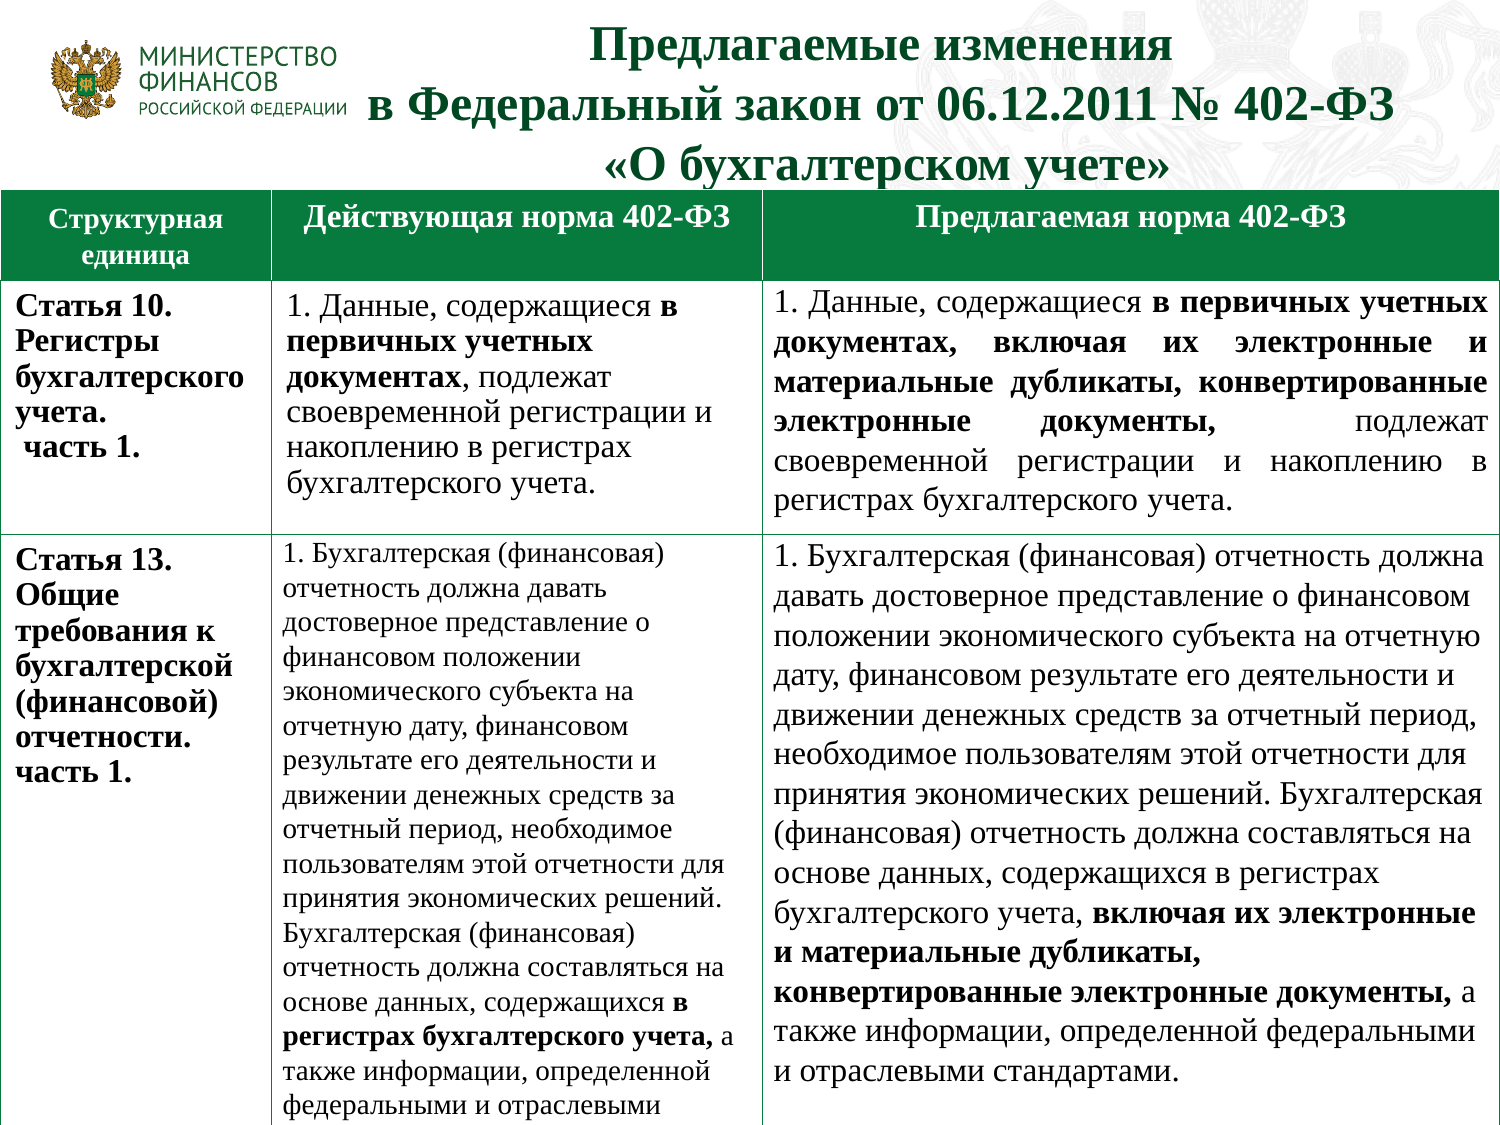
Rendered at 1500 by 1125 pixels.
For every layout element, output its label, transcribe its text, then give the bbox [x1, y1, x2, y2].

table_cell Статья 13. Общие требования к бухгалтерской (финансовой) отчетности. часть 1. [1, 535, 271, 1125]
table_cell 1. Бухгалтерская (финансовая) отчетность должна давать достоверное представление о финансовом положении экономического субъекта на отчетную дату, финансовом результате его деятельности и движении денежных средств за отчетный период, необходимое пользователям этой отчетности для принятия экономических решений. Бухгалтерская (финансовая) отчетность должна составляться на основе данных, содержащихся в регистрах бухгалтерского учета, а также информации, определенной федеральными и отраслевыми стандартами. [272, 535, 762, 1125]
table_cell 1. Бухгалтерская (финансовая) отчетность должна давать достоверное представление о финансовом положении экономического субъекта на отчетную дату, финансовом результате его деятельности и движении денежных средств за отчетный период, необходимое пользователям этой отчетности для принятия экономических решений. Бухгалтерская (финансовая) отчетность должна составляться на основе данных, содержащихся в регистрах бухгалтерского учета, включая их электронные и материальные дубликаты, конвертированные электронные документы, а также информации, определенной федеральными и отраслевыми стандартами. [763, 535, 1499, 1125]
table_header Структурная единица [1, 190, 271, 280]
table_cell 1. Данные, содержащиеся в первичных учетных документах, подлежат своевременной регистрации и накоплению в регистрах бухгалтерского учета. [272, 281, 762, 534]
table_cell 1. Данные, содержащиеся в первичных учетных документах, включая их электронные и материальные дубликаты, конвертированные электронные документы, подлежат своевременной регистрации и накоплению в регистрах бухгалтерского учета. [763, 281, 1499, 534]
table_header Действующая норма 402-ФЗ [272, 190, 762, 280]
title Предлагаемые изменения в Федеральный закон от 06.12.2011 № 402-ФЗ «О бухгалтерском учете» [275, 2, 1500, 189]
table_cell Статья 10. Регистры бухгалтерского учета. часть 1. [1, 281, 271, 534]
table_header Предлагаемая норма 402-ФЗ [763, 190, 1499, 280]
